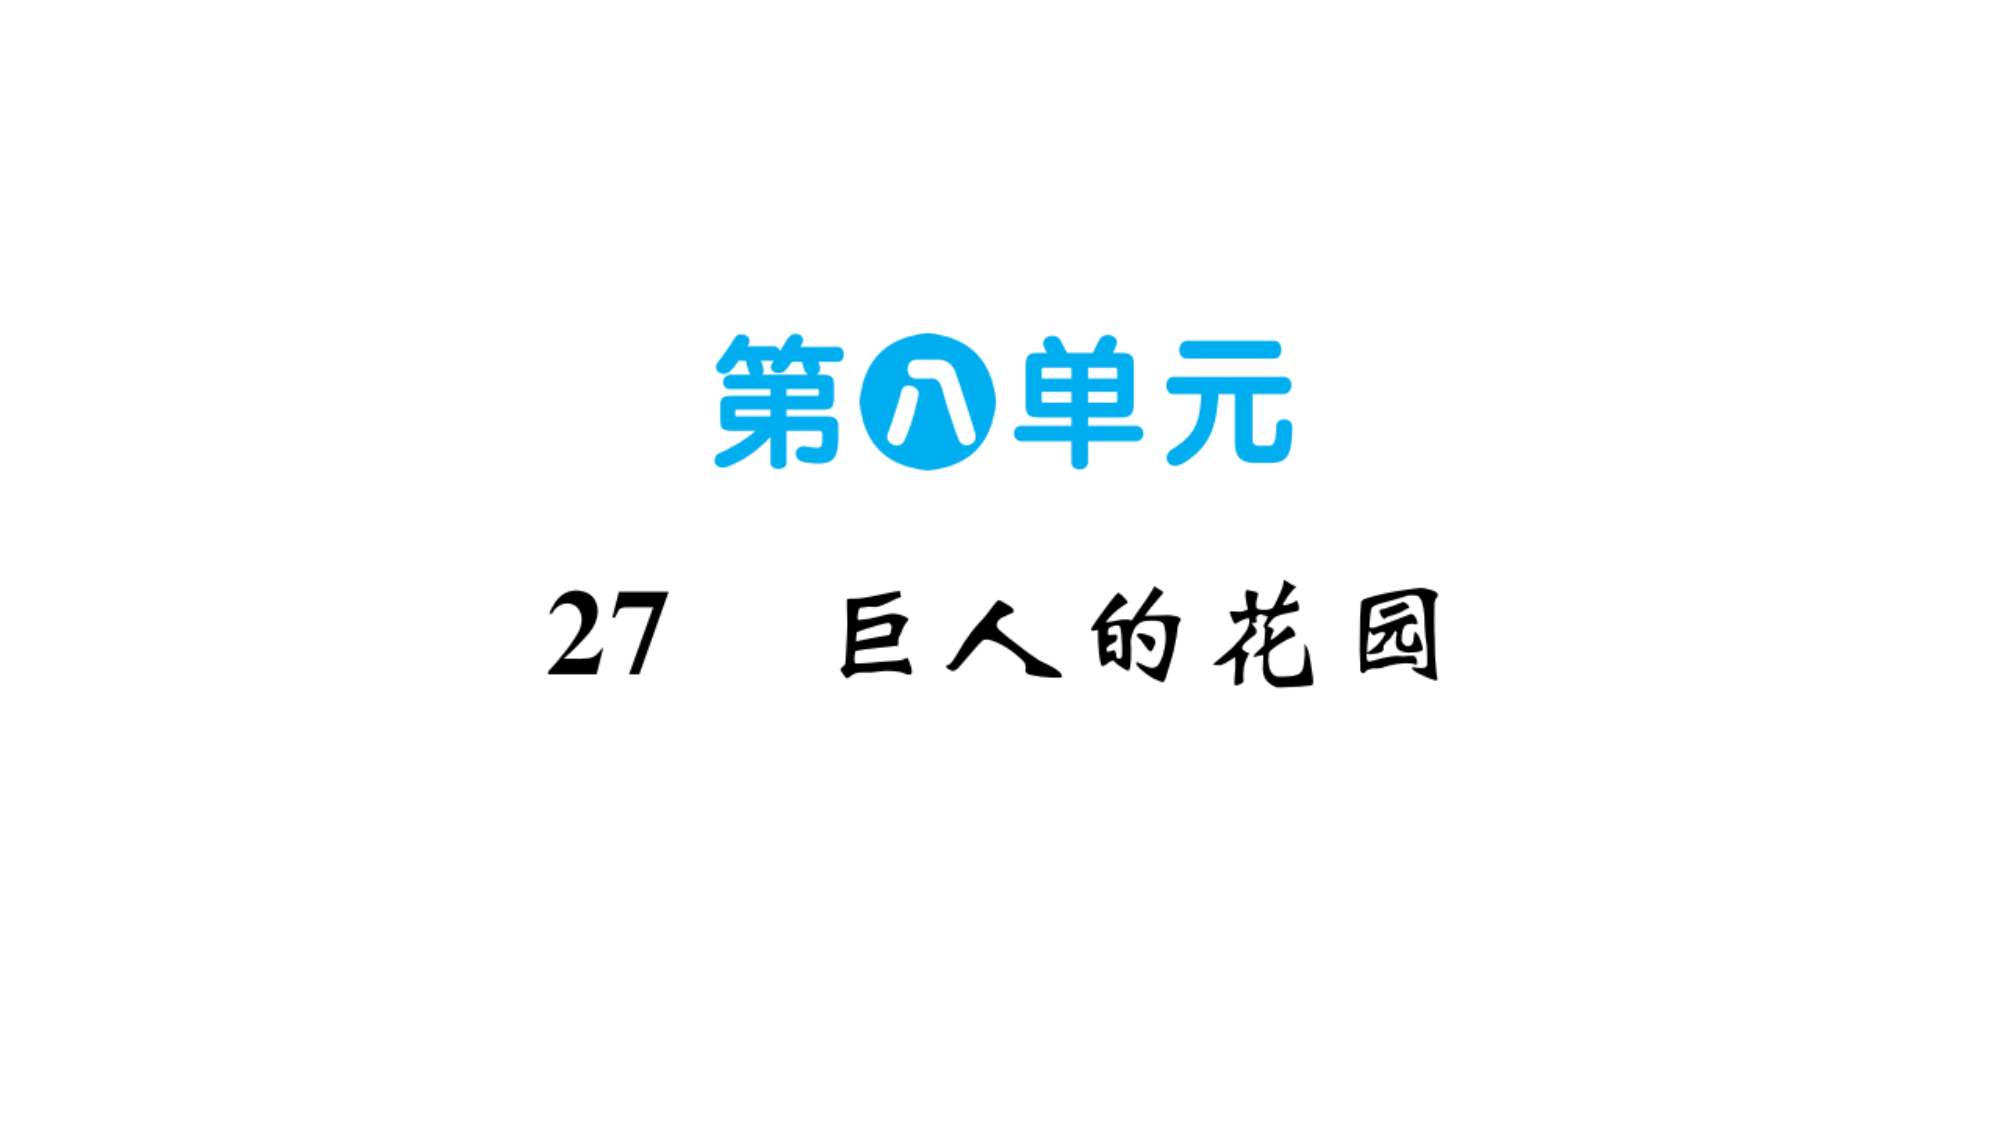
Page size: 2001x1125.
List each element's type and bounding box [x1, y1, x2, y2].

picture [689, 313, 1311, 482]
picture [530, 563, 1470, 703]
